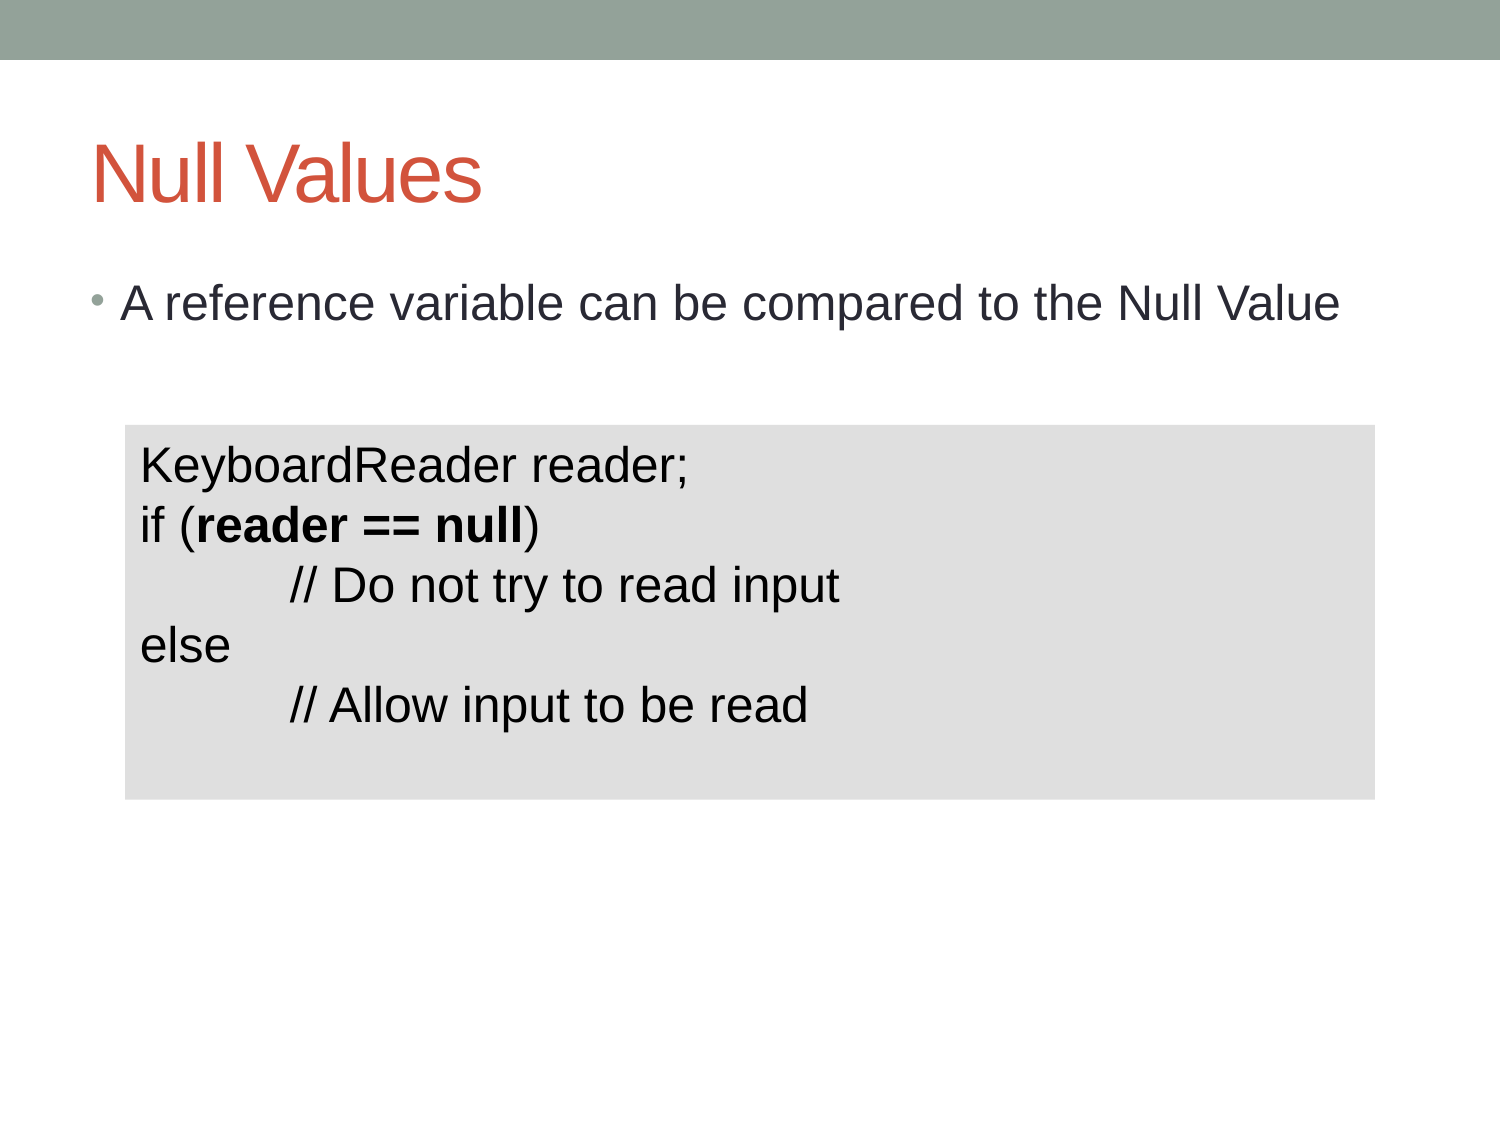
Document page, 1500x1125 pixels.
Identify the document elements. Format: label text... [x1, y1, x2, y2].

list A reference variable can be compared to the Null Value [75, 262, 1425, 1063]
title Null Values [75, 87, 1425, 250]
text_box KeyboardReader reader; if (reader == null) // Do not try to read input else // Allow input to be read [125, 424, 1375, 800]
